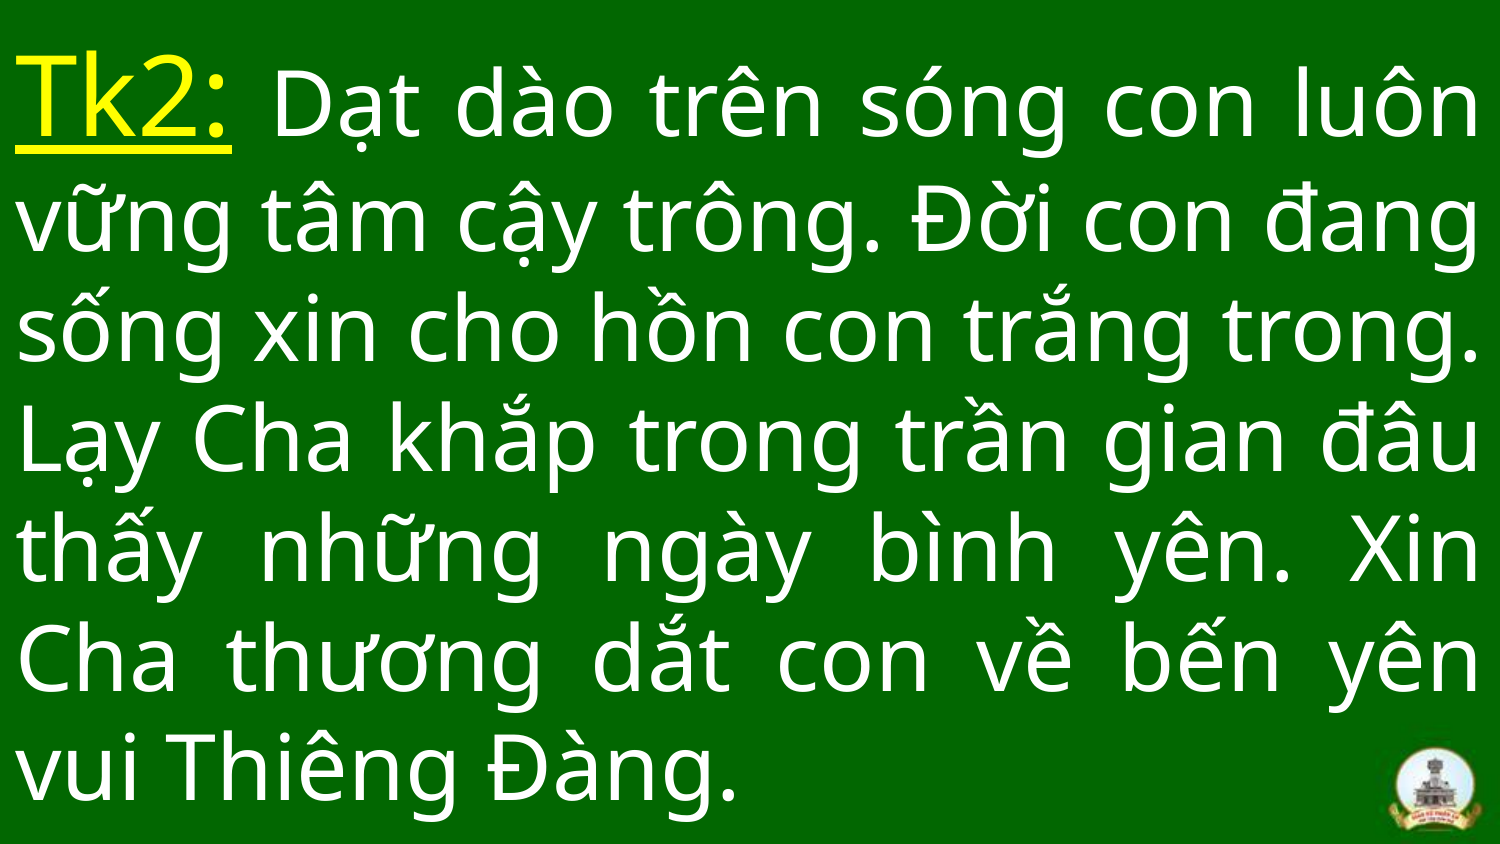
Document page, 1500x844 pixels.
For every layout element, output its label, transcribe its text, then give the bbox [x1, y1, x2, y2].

title Tk2: Dạt dào trên sóng con luôn vững tâm cậy trông. Đời con đang sống xin cho hồn con trắng trong. Lạy Cha khắp trong trần gian đâu thấy những ngày bình yên. Xin Cha thương dắt con về bến yên vui Thiêng Đàng. [0, 0, 1500, 844]
